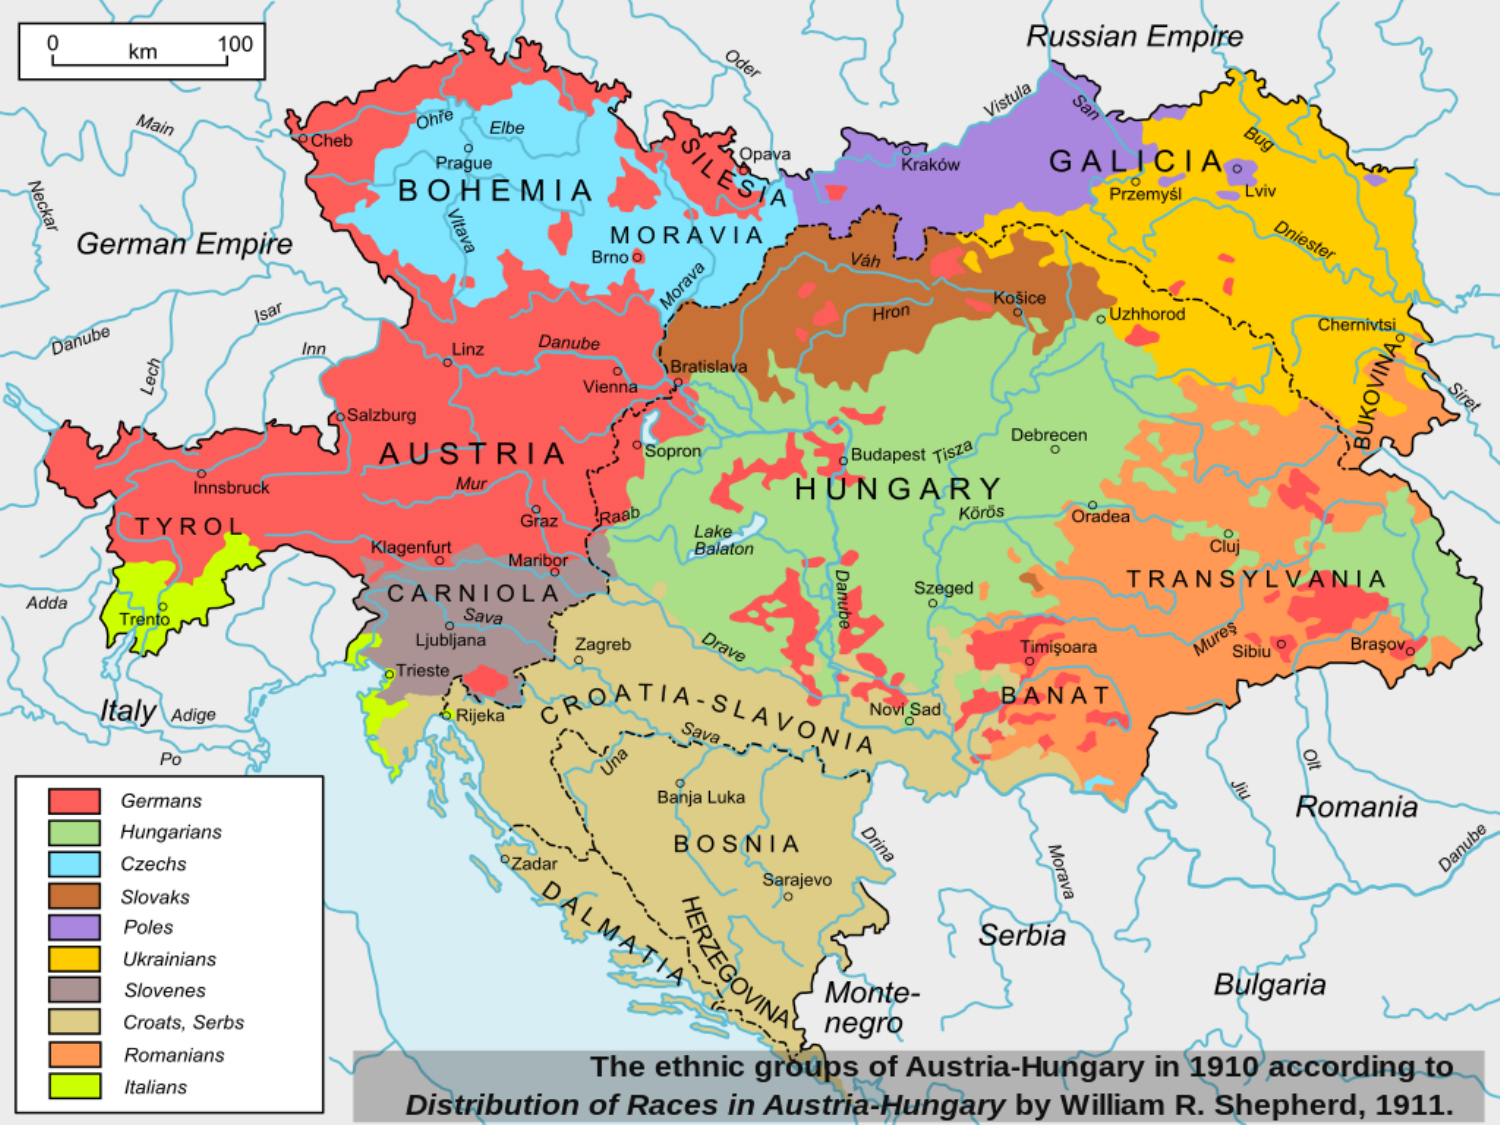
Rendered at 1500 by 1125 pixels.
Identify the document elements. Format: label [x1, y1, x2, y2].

list [0, 0, 1500, 1125]
